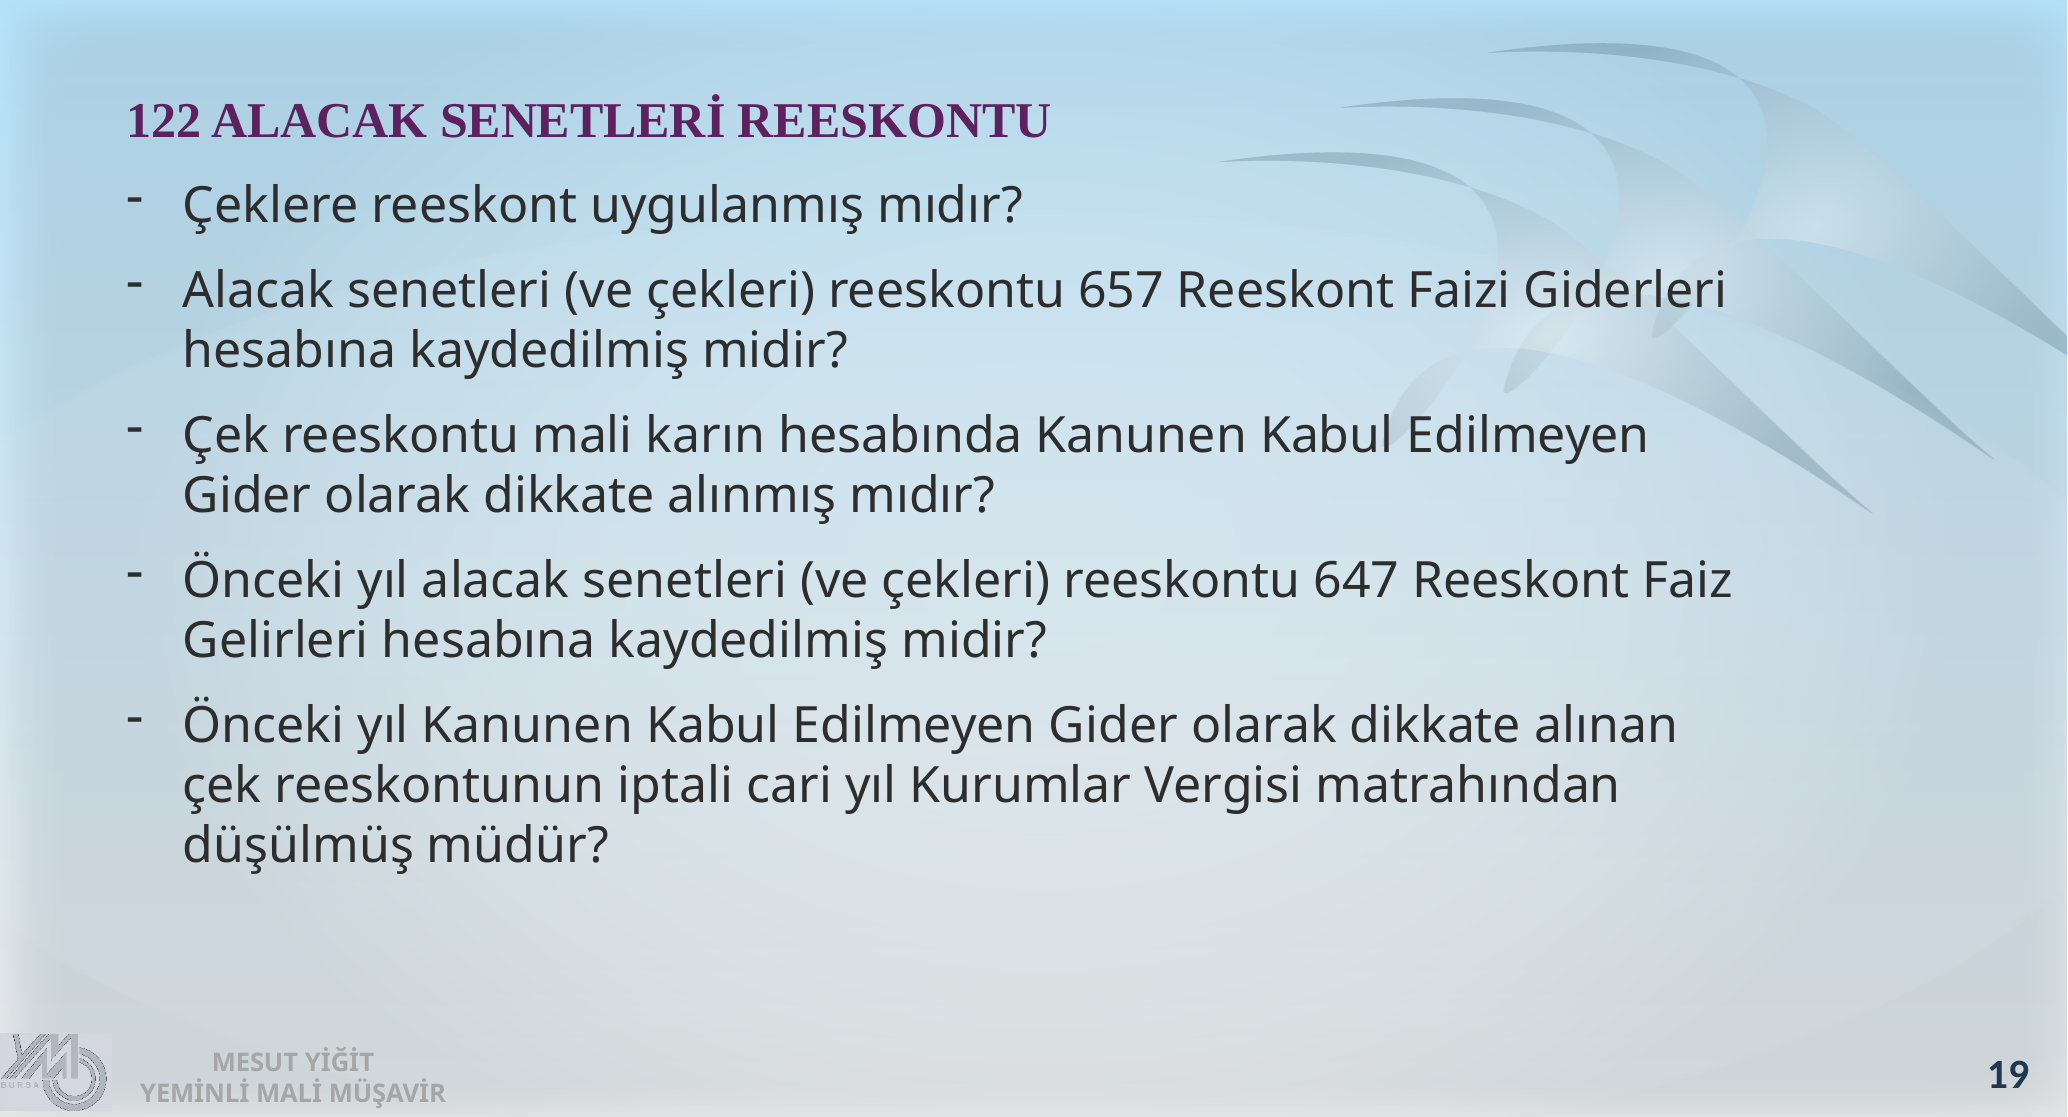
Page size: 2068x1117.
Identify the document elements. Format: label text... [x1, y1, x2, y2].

picture [0, 0, 2068, 1117]
slide_number 19 [1966, 1043, 2050, 1102]
title MESUT YİĞİT YEMİNLİ MALİ MÜŞAVİR [109, 1037, 476, 1115]
text_box 122 ALACAK SENETLERİ REESKONTU Çeklere reeskont uygulanmış mıdır? Alacak senetleri (ve çekleri) reeskontu 657 Reeskont Faizi Giderleri hesabına kaydedilmiş midir? Çek reeskontu mali karın hesabında Kanunen Kabul Edilmeyen Gider olarak dikkate alınmış mıdır? Önceki yıl alacak senetleri (ve çekleri) reeskontu 647 Reeskont Faiz Gelirleri hesabına kaydedilmiş midir? Önceki yıl Kanunen Kabul Edilmeyen Gider olarak dikkate alınan çek reeskontunun iptali cari yıl Kurumlar Vergisi matrahından düşülmüş müdür? [111, 50, 1778, 880]
